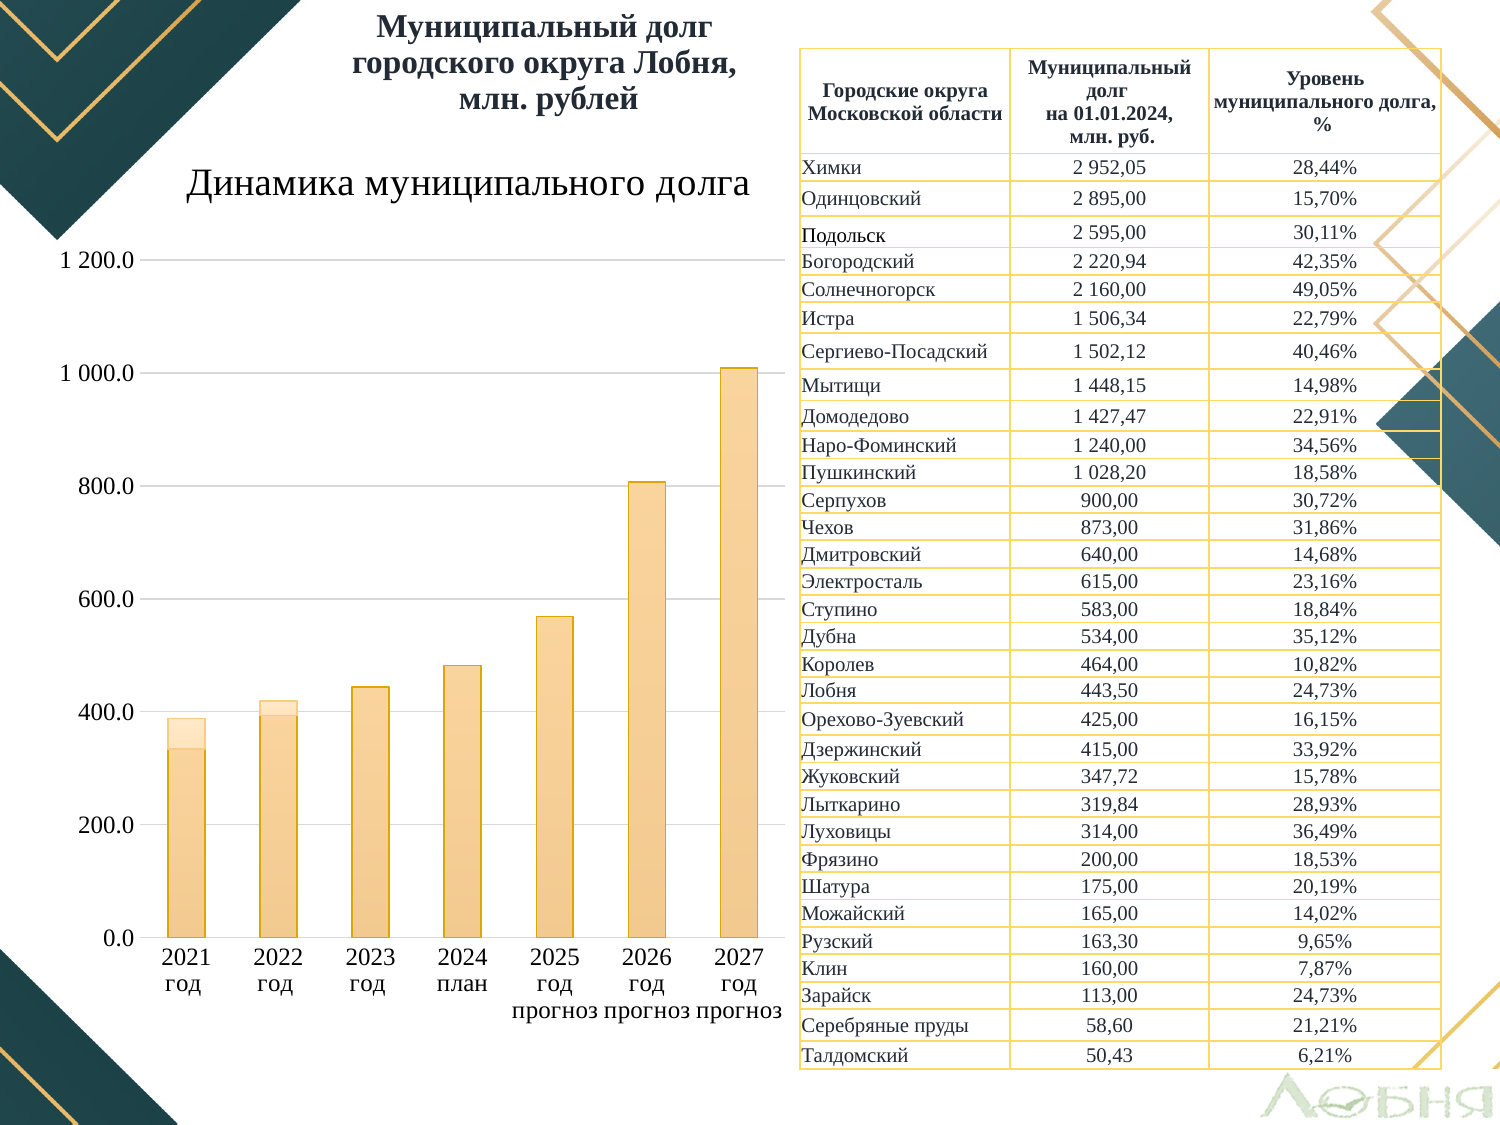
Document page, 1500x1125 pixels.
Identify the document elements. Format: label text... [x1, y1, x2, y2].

table_cell 165,00 [1011, 900, 1208, 926]
table_cell 18,58% [1210, 459, 1440, 485]
table_cell Шатура [801, 873, 1009, 899]
table_cell 50,43 [1011, 1042, 1208, 1068]
table_cell Дмитровский [801, 541, 1009, 567]
table_cell Серпухов [801, 487, 1009, 512]
table_cell 22,79% [1210, 303, 1440, 332]
table_cell 615,00 [1011, 569, 1208, 594]
table_cell 2 952,05 [1011, 154, 1208, 180]
table_header Муниципальный долг на 01.01.2024, млн. руб. [1011, 49, 1208, 153]
table_cell Мытищи [801, 370, 1009, 400]
table_cell Наро-Фоминский [801, 432, 1009, 458]
table_cell 31,86% [1210, 514, 1440, 539]
picture [0, 0, 1500, 1125]
table_cell 14,02% [1210, 900, 1440, 926]
table_cell Орехово-Зуевский [801, 704, 1009, 734]
table_cell 24,73% [1210, 678, 1440, 702]
table_header Уровень муниципального долга,% [1210, 49, 1440, 153]
table_cell 58,60 [1011, 1010, 1208, 1040]
table_cell Фрязино [801, 846, 1009, 871]
table_cell 415,00 [1011, 736, 1208, 762]
table_cell Дзержинский [801, 736, 1009, 762]
table_cell 534,00 [1011, 623, 1208, 649]
table_cell 49,05% [1210, 276, 1440, 301]
table_cell Клин [801, 955, 1009, 981]
table_cell 2 160,00 [1011, 276, 1208, 301]
table_cell 18,53% [1210, 846, 1440, 871]
table_cell 18,84% [1210, 596, 1440, 622]
table_cell 15,78% [1210, 763, 1440, 789]
table_cell 2 895,00 [1011, 182, 1208, 215]
table_cell 24,73% [1210, 983, 1440, 1008]
table_cell 319,84 [1011, 791, 1208, 816]
table_cell Истра [801, 303, 1009, 332]
table_cell 22,91% [1210, 401, 1440, 430]
table_cell Талдомский [801, 1042, 1009, 1068]
table_cell Пушкинский [801, 459, 1009, 485]
table_cell 16,15% [1210, 704, 1440, 734]
table_cell 14,68% [1210, 541, 1440, 567]
table_cell Можайский [801, 900, 1009, 926]
table_cell 163,30 [1011, 928, 1208, 953]
table_cell Жуковский [801, 763, 1009, 789]
table_cell Королев [801, 651, 1009, 676]
table_cell 14,98% [1210, 370, 1440, 400]
table_cell 443,50 [1011, 678, 1208, 702]
table_cell Лобня [801, 678, 1009, 702]
table_cell Зарайск [801, 983, 1009, 1008]
table_cell Подольск [801, 217, 1009, 247]
table_cell 314,00 [1011, 818, 1208, 844]
table_cell 1 427,47 [1011, 401, 1208, 430]
table_cell 33,92% [1210, 736, 1440, 762]
table_cell 28,93% [1210, 791, 1440, 816]
table_cell 21,21% [1210, 1010, 1440, 1040]
table_cell 2 220,94 [1011, 248, 1208, 274]
table_cell 9,65% [1210, 928, 1440, 953]
table_cell 583,00 [1011, 596, 1208, 622]
title Муниципальный долг городского округа Лобня, млн. рублей [289, 15, 801, 110]
table_cell 1 240,00 [1011, 432, 1208, 458]
table_cell Серебряные пруды [801, 1010, 1009, 1040]
table_cell 200,00 [1011, 846, 1208, 871]
table_cell Сергиево-Посадский [801, 334, 1009, 368]
table_cell 30,72% [1210, 487, 1440, 512]
table_cell 36,49% [1210, 818, 1440, 844]
table_cell 873,00 [1011, 514, 1208, 539]
table_cell 113,00 [1011, 983, 1208, 1008]
table_cell Солнечногорск [801, 276, 1009, 301]
table_cell 1 502,12 [1011, 334, 1208, 368]
table_cell 1 448,15 [1011, 370, 1208, 400]
table_header Городские округа Московской области [801, 49, 1009, 153]
table_cell 23,16% [1210, 569, 1440, 594]
table_cell 30,11% [1210, 217, 1440, 247]
table_cell 7,87% [1210, 955, 1440, 981]
table_cell Богородский [801, 248, 1009, 274]
table_cell 900,00 [1011, 487, 1208, 512]
table_cell Чехов [801, 514, 1009, 539]
table_cell 40,46% [1210, 334, 1440, 368]
table_cell Дубна [801, 623, 1009, 649]
table_cell 20,19% [1210, 873, 1440, 899]
table_cell 34,56% [1210, 432, 1440, 458]
table_cell 15,70% [1210, 182, 1440, 215]
table_cell 175,00 [1011, 873, 1208, 899]
table_cell Электросталь [801, 569, 1009, 594]
table_cell 160,00 [1011, 955, 1208, 981]
table_cell Ступино [801, 596, 1009, 622]
table_cell Рузский [801, 928, 1009, 953]
table_cell 28,44% [1210, 154, 1440, 180]
table_cell 640,00 [1011, 541, 1208, 567]
table_cell 1 506,34 [1011, 303, 1208, 332]
table_cell 464,00 [1011, 651, 1208, 676]
table_cell 425,00 [1011, 704, 1208, 734]
table_cell 35,12% [1210, 623, 1440, 649]
table_cell 10,82% [1210, 651, 1440, 676]
table_cell 6,21% [1210, 1042, 1440, 1068]
table_cell Лыткарино [801, 791, 1009, 816]
table_cell 2 595,00 [1011, 217, 1208, 247]
table_cell Луховицы [801, 818, 1009, 844]
table_cell 347,72 [1011, 763, 1208, 789]
table_cell Одинцовский [801, 182, 1009, 215]
table_cell Химки [801, 154, 1009, 180]
chart [44, 137, 801, 1042]
table_cell 42,35% [1210, 248, 1440, 274]
table_cell Домодедово [801, 401, 1009, 430]
table_cell 1 028,20 [1011, 459, 1208, 485]
